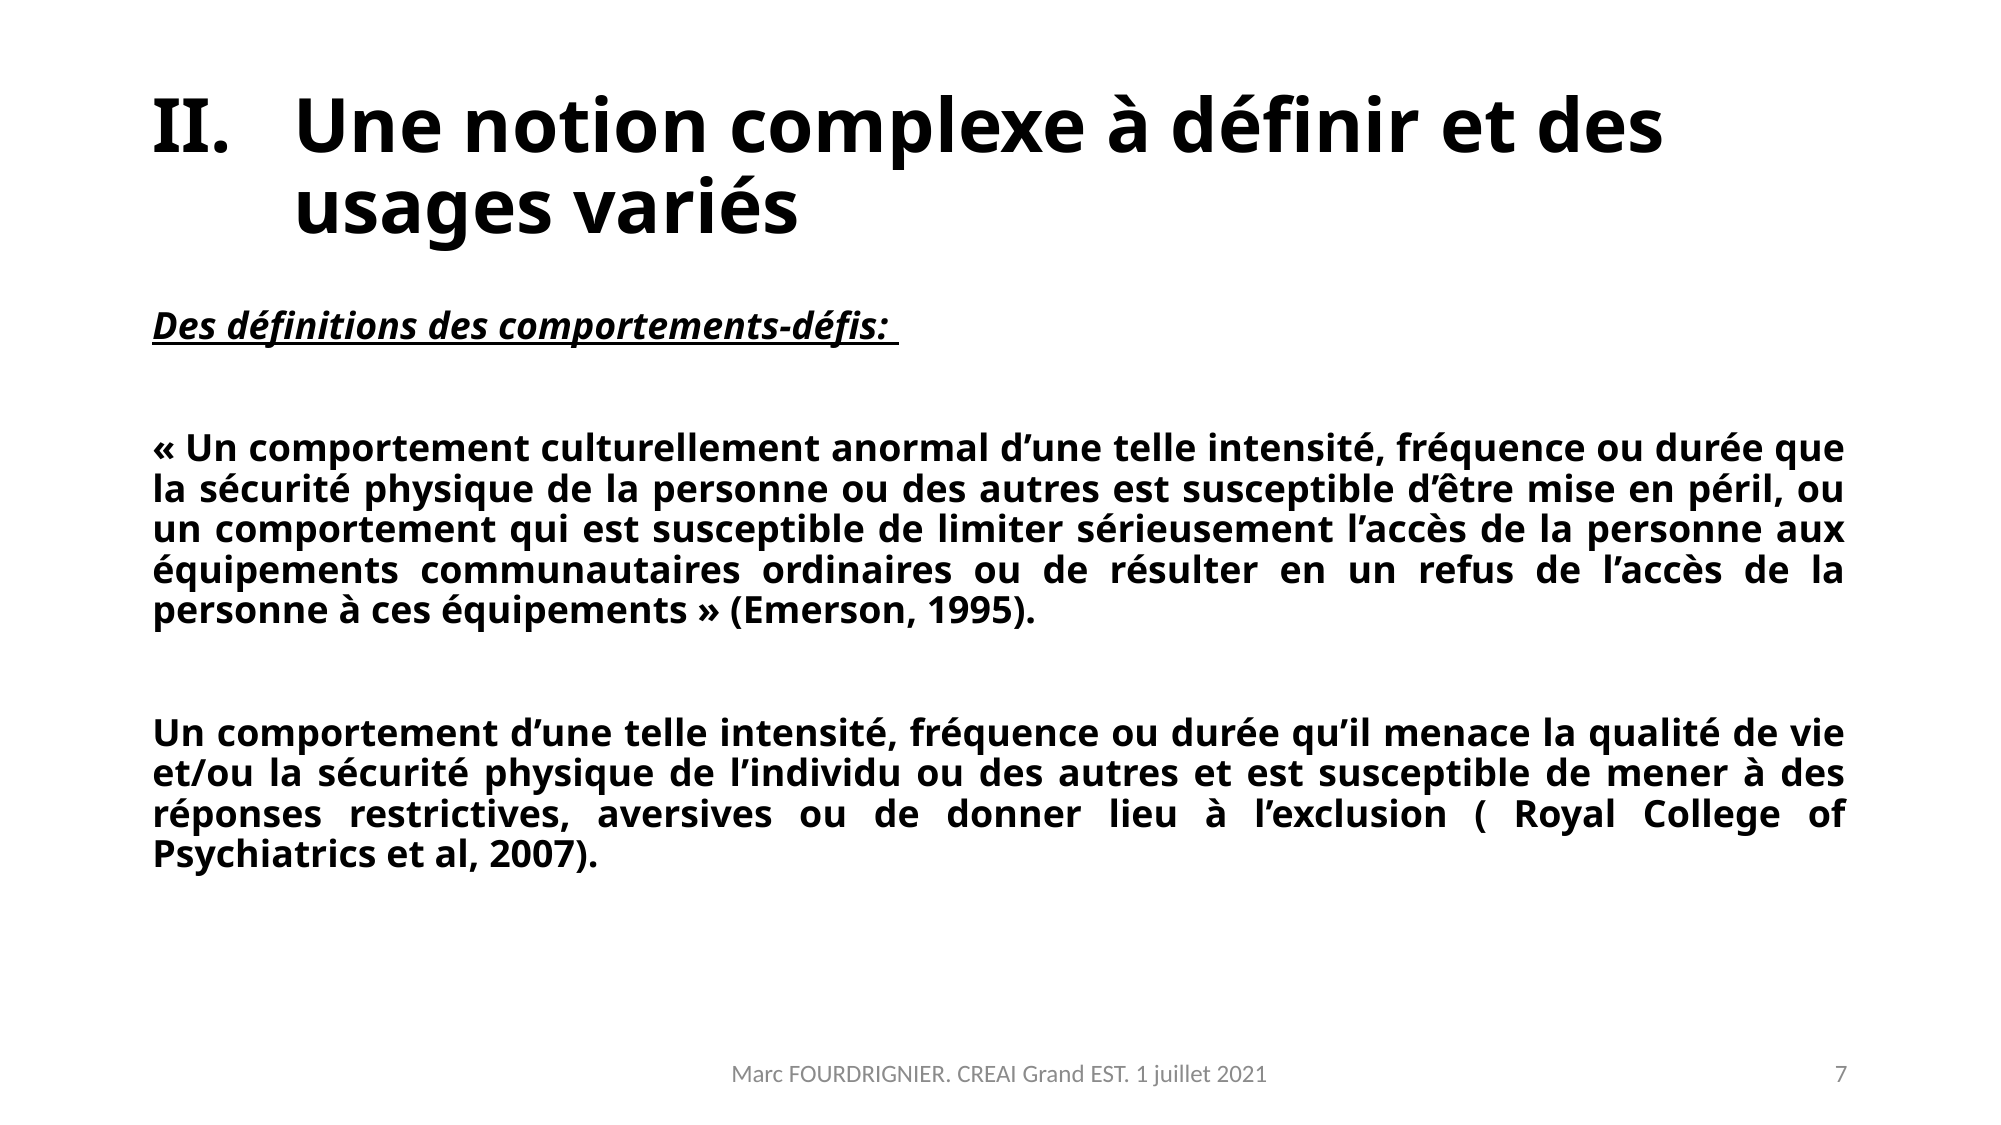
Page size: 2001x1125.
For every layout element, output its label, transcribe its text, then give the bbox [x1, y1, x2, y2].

list Des définitions des comportements-défis: « Un comportement culturellement anormal d’une telle intensité, fréquence ou durée que la sécurité physique de la personne ou des autres est susceptible d’être mise en péril, ou un comportement qui est susceptible de limiter sérieusement l’accès de la personne aux équipements communautaires ordinaires ou de résulter en un refus de l’accès de la personne à ces équipements » (Emerson, 1995). Un comportement d’une telle intensité, fréquence ou durée qu’il menace la qualité de vie et/ou la sécurité physique de l’individu ou des autres et est susceptible de mener à des réponses restrictives, aversives ou de donner lieu à l’exclusion ( Royal College of Psychiatrics et al, 2007). [137, 299, 1863, 1014]
slide_number 7 [1412, 1042, 1863, 1103]
footer Marc FOURDRIGNIER. CREAI Grand EST. 1 juillet 2021 [662, 1042, 1338, 1103]
title Une notion complexe à définir et des usages variés [137, 59, 1863, 278]
